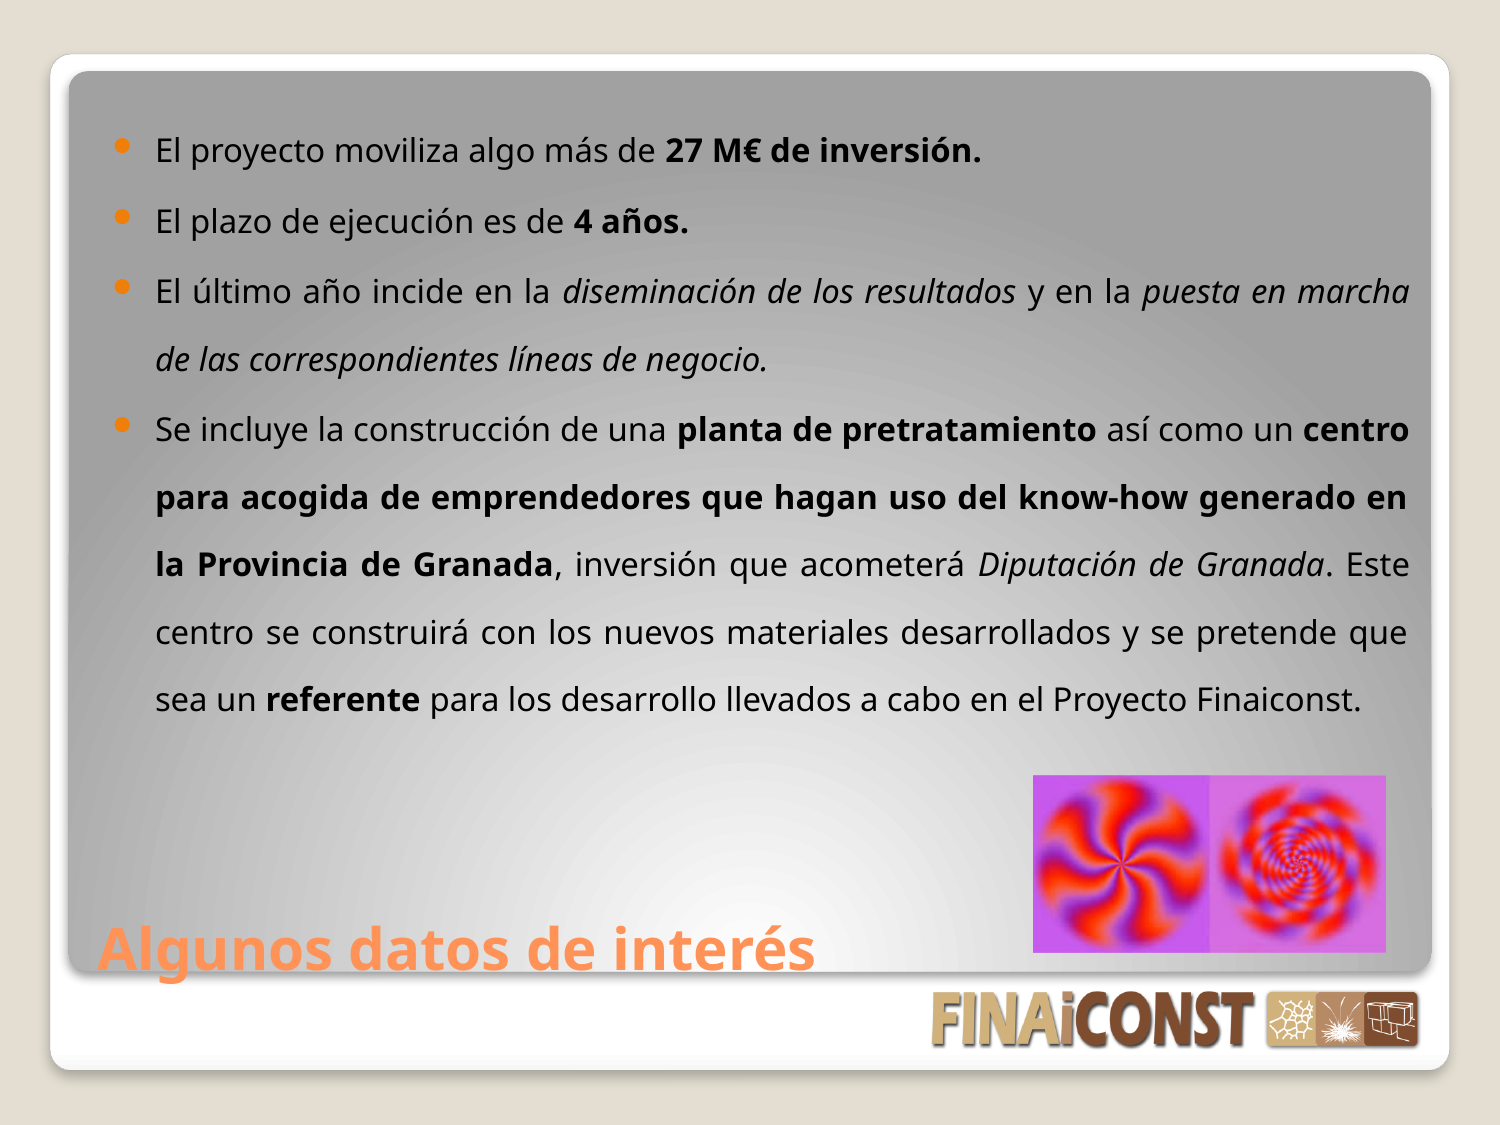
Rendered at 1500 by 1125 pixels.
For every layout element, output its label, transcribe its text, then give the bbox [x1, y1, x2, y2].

list El proyecto moviliza algo más de 27 M€ de inversión. El plazo de ejecución es de 4 años. El último año incide en la diseminación de los resultados y en la puesta en marcha de las correspondientes líneas de negocio. Se incluye la construcción de una planta de pretratamiento así como un centro para acogida de emprendedores que hagan uso del know-how generado en la Provincia de Granada, inversión que acometerá Diputación de Granada. Este centro se construirá con los nuevos materiales desarrollados y se pretende que sea un referente para los desarrollo llevados a cabo en el Proyecto Finaiconst. [82, 86, 1425, 799]
title Algunos datos de interés [82, 817, 1425, 990]
picture [926, 987, 1425, 1052]
picture [1033, 774, 1386, 953]
